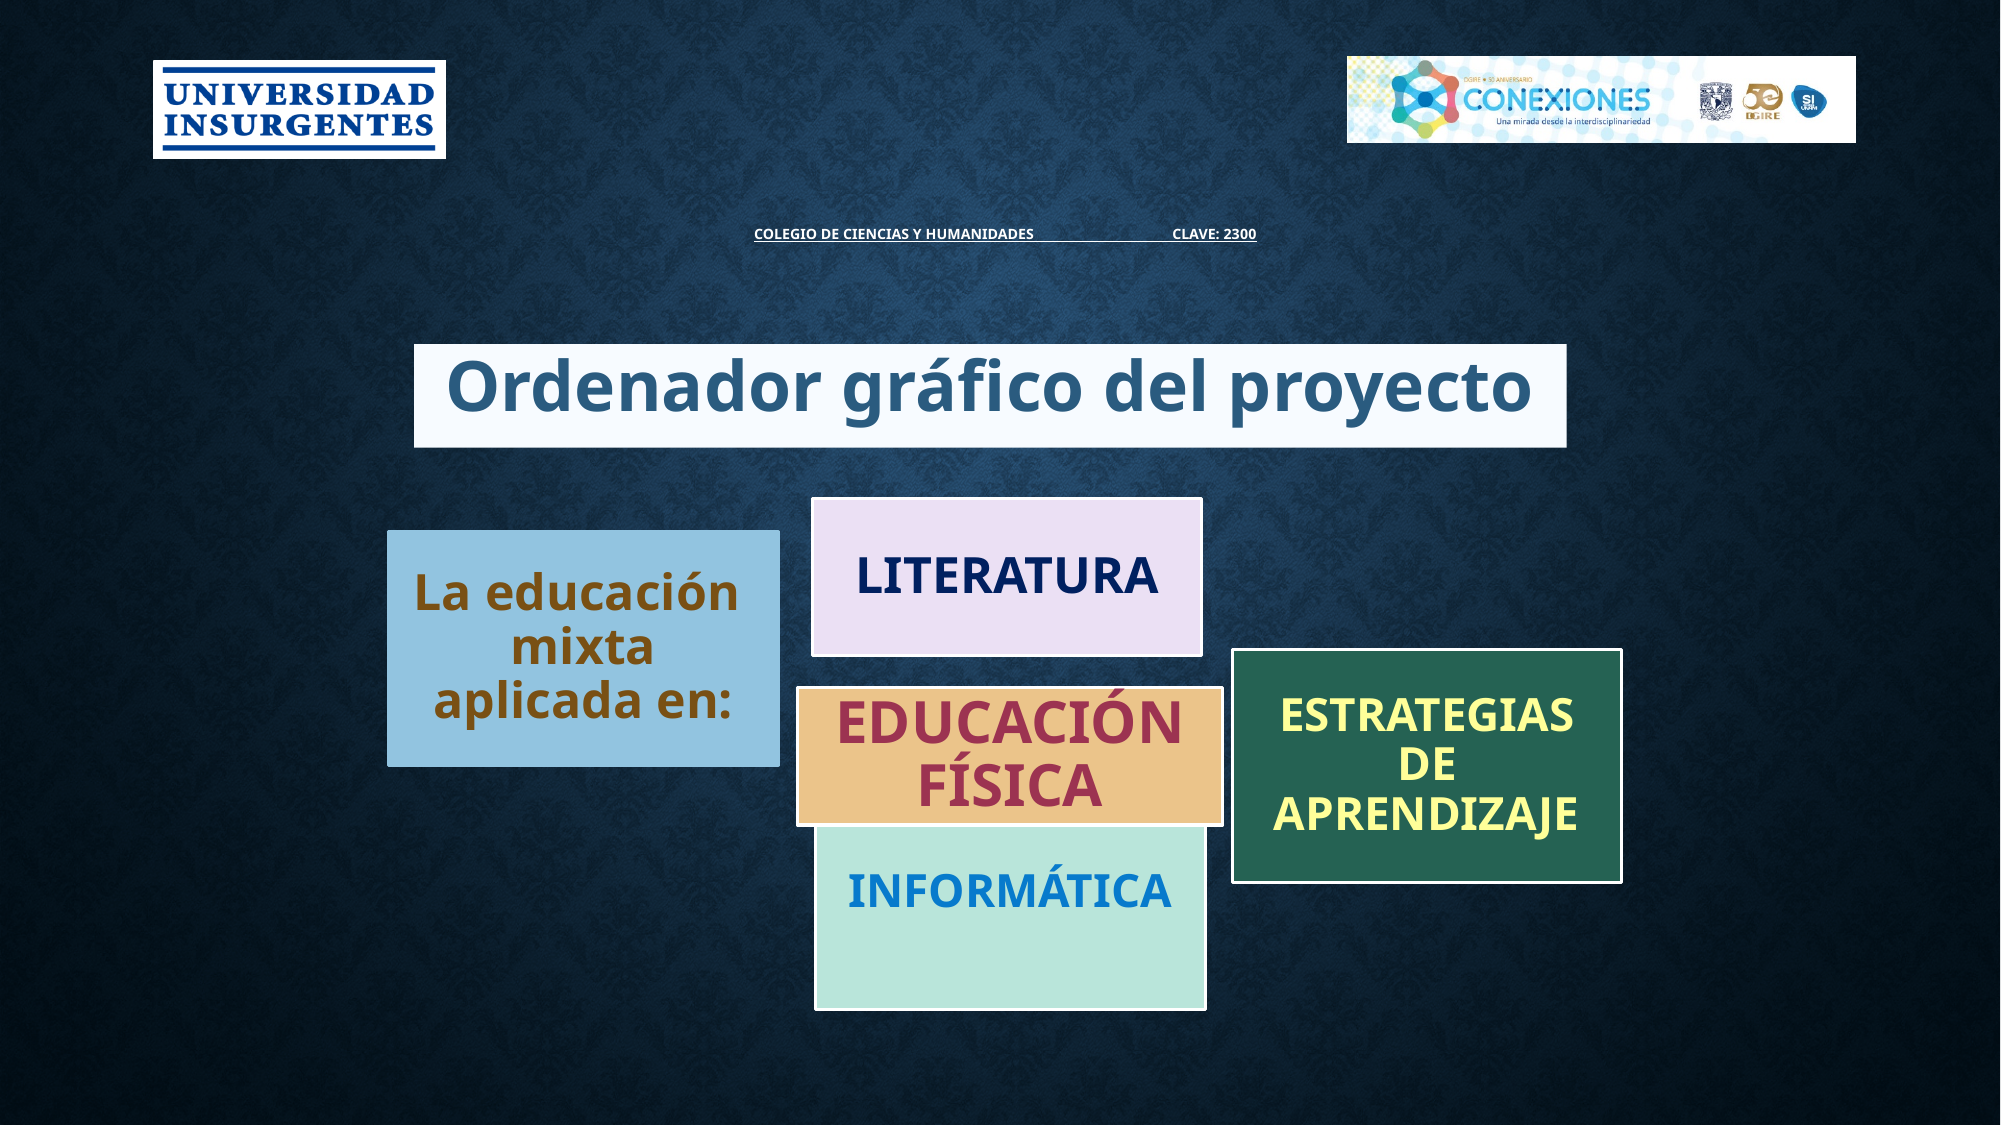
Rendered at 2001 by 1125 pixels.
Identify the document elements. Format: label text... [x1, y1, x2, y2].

picture [153, 59, 447, 160]
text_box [388, 498, 1636, 1011]
title Colegio de Ciencias y Humanidades CLAVE: 2300 [113, 172, 1899, 277]
text_box Ordenador gráfico del proyecto [414, 344, 1567, 448]
picture [1347, 56, 1856, 143]
